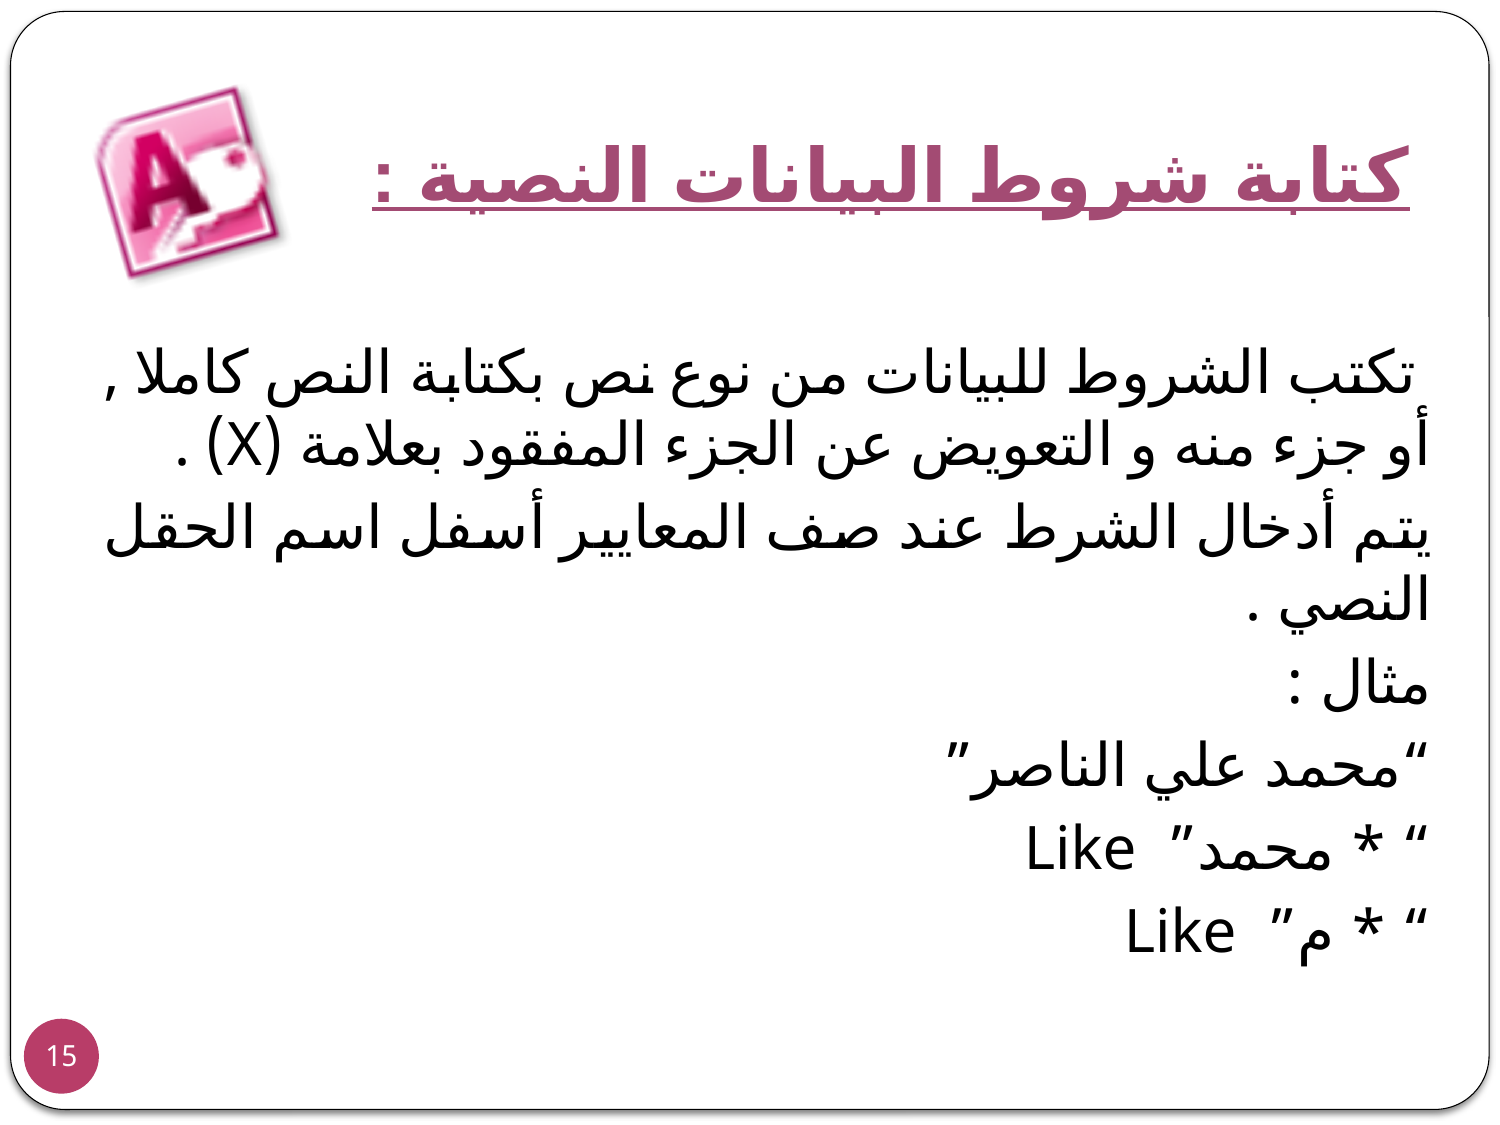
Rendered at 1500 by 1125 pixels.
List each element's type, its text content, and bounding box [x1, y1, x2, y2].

list تكتب الشروط للبيانات من نوع نص بكتابة النص كاملا , أو جزء منه و التعويض عن الجزء المفقود بعلامة (X) . يتم أدخال الشرط عند صف المعايير أسفل اسم الحقل النصي . مثال : “محمد علي الناصر” “ * محمد” Like “ * م” Like [88, 326, 1447, 1022]
title كتابة شروط البيانات النصية : [150, 45, 1425, 233]
picture [55, 57, 313, 325]
slide_number 15 [23, 1018, 99, 1094]
